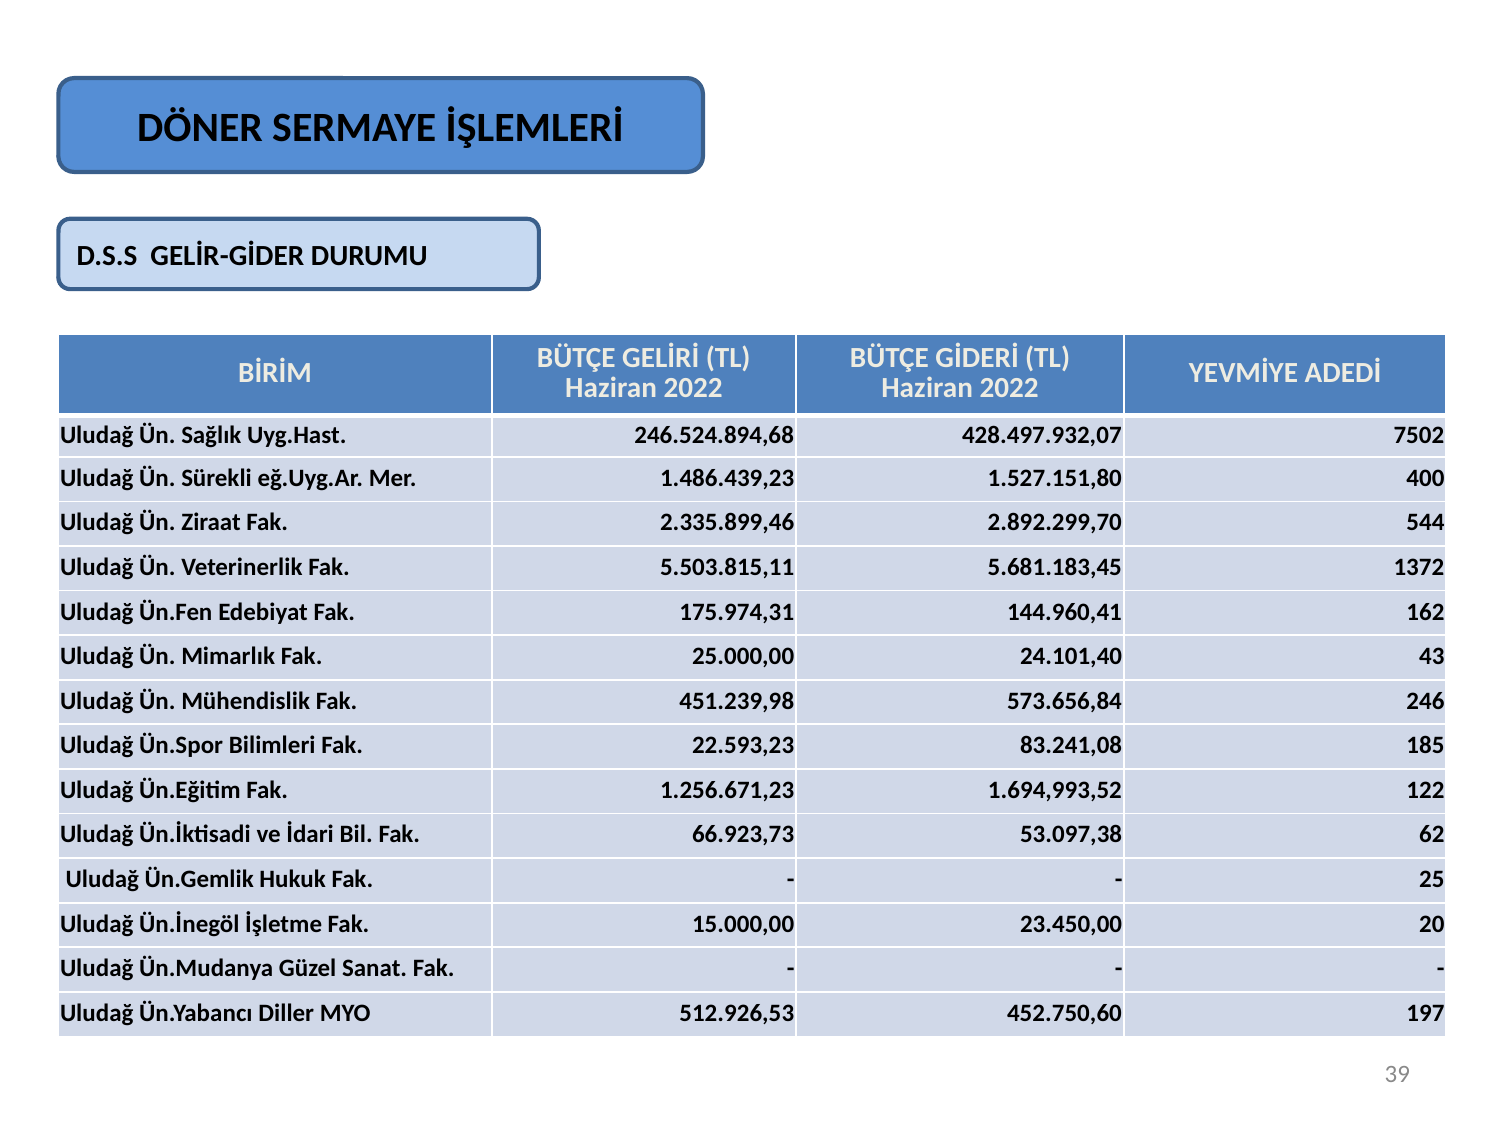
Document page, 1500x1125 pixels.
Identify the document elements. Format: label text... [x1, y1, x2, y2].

table_cell 1.486.439,23 [493, 458, 795, 501]
table_cell 2.335.899,46 [493, 502, 795, 545]
table_cell 1.694,993,52 [797, 770, 1123, 813]
table_cell 512.926,53 [493, 993, 795, 1036]
table_cell 2.892.299,70 [797, 502, 1123, 545]
table_cell 197 [1125, 993, 1445, 1036]
table_header YEVMİYE ADEDİ [1125, 335, 1445, 413]
table_cell Uludağ Ün. Sağlık Uyg.Hast. [59, 418, 491, 456]
table_cell 246.524.894,68 [493, 418, 795, 456]
table_cell 246 [1125, 681, 1445, 723]
table_cell Uludağ Ün.İktisadi ve İdari Bil. Fak. [59, 814, 491, 857]
table_cell 1372 [1125, 547, 1445, 590]
table_cell 1.256.671,23 [493, 770, 795, 813]
table_header BÜTÇE GİDERİ (TL) Haziran 2022 [797, 335, 1123, 413]
table_cell 24.101,40 [797, 636, 1123, 679]
table_cell Uludağ Ün. Veterinerlik Fak. [59, 547, 491, 590]
table_cell 144.960,41 [797, 591, 1123, 634]
table_cell 53.097,38 [797, 814, 1123, 857]
table_cell 25 [1125, 859, 1445, 902]
table_cell 1.527.151,80 [797, 458, 1123, 501]
table_cell 452.750,60 [797, 993, 1123, 1036]
table_cell Uludağ Ün.Mudanya Güzel Sanat. Fak. [59, 948, 491, 991]
table_cell Uludağ Ün.Fen Edebiyat Fak. [59, 591, 491, 634]
table_cell 544 [1125, 502, 1445, 545]
table_cell 62 [1125, 814, 1445, 857]
table_cell 5.681.183,45 [797, 547, 1123, 590]
table_cell Uludağ Ün. Mühendislik Fak. [59, 681, 491, 723]
table_cell 428.497.932,07 [797, 418, 1123, 456]
table_cell Uludağ Ün.Spor Bilimleri Fak. [59, 725, 491, 768]
table_header BÜTÇE GELİRİ (TL) Haziran 2022 [493, 335, 795, 413]
table_cell Uludağ Ün.Yabancı Diller MYO [59, 993, 491, 1036]
table_cell 23.450,00 [797, 904, 1123, 946]
table_cell 573.656,84 [797, 681, 1123, 723]
table_cell 175.974,31 [493, 591, 795, 634]
table_cell 20 [1125, 904, 1445, 946]
table_cell 451.239,98 [493, 681, 795, 723]
table_cell 83.241,08 [797, 725, 1123, 768]
table_cell 15.000,00 [493, 904, 795, 946]
text_box DÖNER SERMAYE İŞLEMLERİ [56, 75, 706, 175]
table_cell 22.593,23 [493, 725, 795, 768]
table_cell - [797, 948, 1123, 991]
text_box D.S.S GELİR-GİDER DURUMU [56, 216, 541, 292]
table_cell 7502 [1125, 418, 1445, 456]
slide_number 39 [1074, 1042, 1425, 1103]
table_cell Uludağ Ün.İnegöl İşletme Fak. [59, 904, 491, 946]
table_cell - [493, 859, 795, 902]
table_cell 122 [1125, 770, 1445, 813]
table_cell 162 [1125, 591, 1445, 634]
table_cell Uludağ Ün. Sürekli eğ.Uyg.Ar. Mer. [59, 458, 491, 501]
table_cell - [797, 859, 1123, 902]
table_cell Uludağ Ün. Ziraat Fak. [59, 502, 491, 545]
table_cell Uludağ Ün.Gemlik Hukuk Fak. [59, 859, 491, 902]
table_cell - [1125, 948, 1445, 991]
table_header BİRİM [59, 335, 491, 413]
table_cell 43 [1125, 636, 1445, 679]
table_cell 5.503.815,11 [493, 547, 795, 590]
table_cell 185 [1125, 725, 1445, 768]
table_cell - [493, 948, 795, 991]
table_cell 400 [1125, 458, 1445, 501]
table_cell 25.000,00 [493, 636, 795, 679]
table_cell Uludağ Ün.Eğitim Fak. [59, 770, 491, 813]
table_cell 66.923,73 [493, 814, 795, 857]
table_cell Uludağ Ün. Mimarlık Fak. [59, 636, 491, 679]
